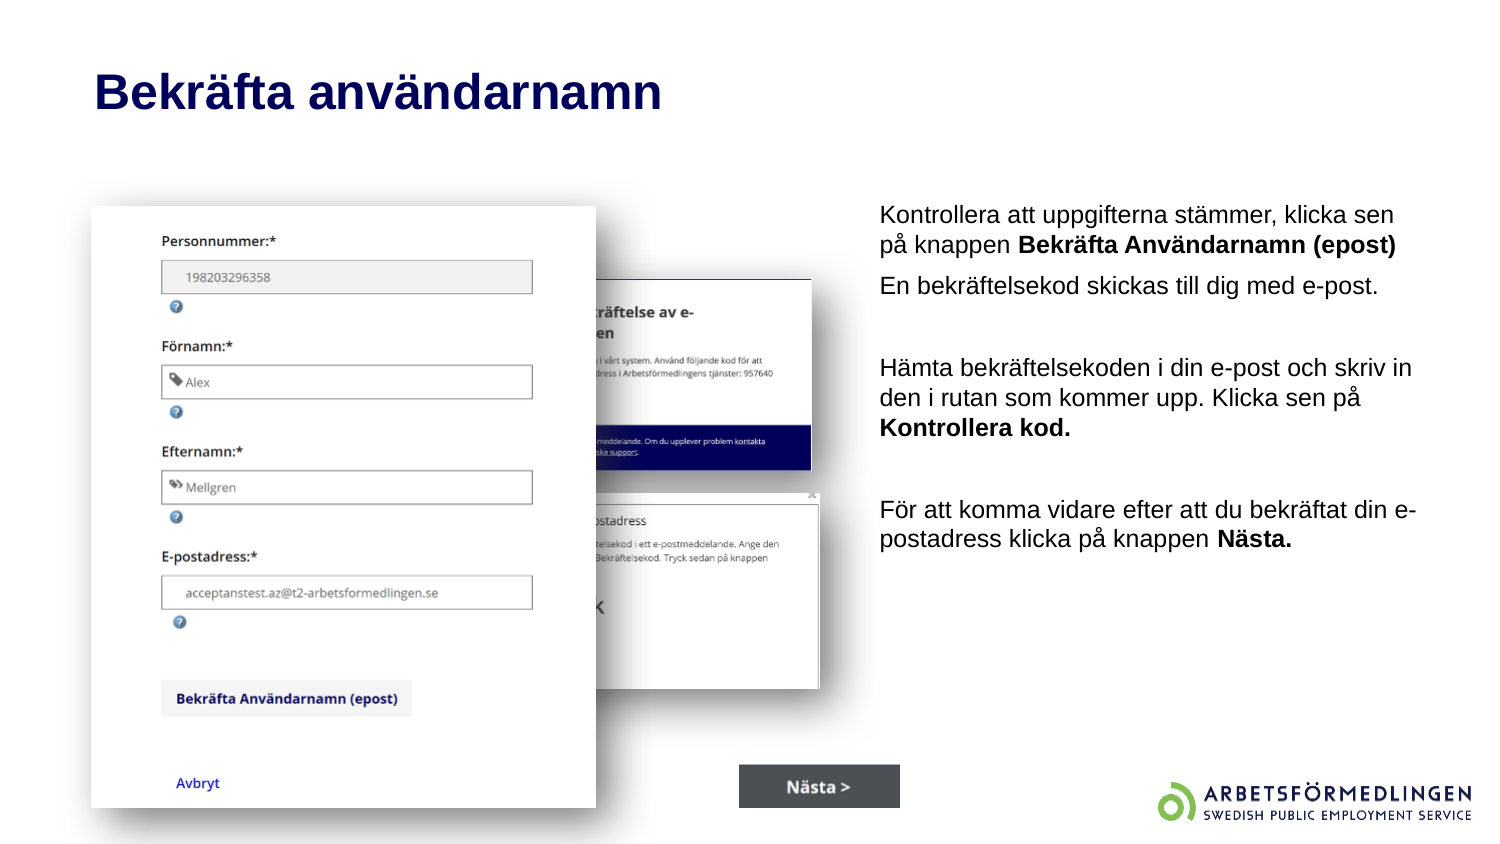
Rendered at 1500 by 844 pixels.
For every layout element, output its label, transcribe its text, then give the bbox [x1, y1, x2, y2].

picture [1158, 782, 1471, 821]
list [91, 206, 596, 808]
picture [739, 762, 900, 808]
title Bekräfta användarnamn [94, 59, 1312, 171]
list Kontrollera att uppgifterna stämmer, klicka sen på knappen Bekräfta Användarnamn (epost) En bekräftelsekod skickas till dig med e-post. Hämta bekräftelsekoden i din e-post och skriv in den i rutan som kommer upp. Klicka sen på Kontrollera kod. För att komma vidare efter att du bekräftat din e-postadress klicka på knappen Nästa. [879, 198, 1430, 620]
picture [596, 279, 813, 471]
picture [596, 493, 820, 690]
